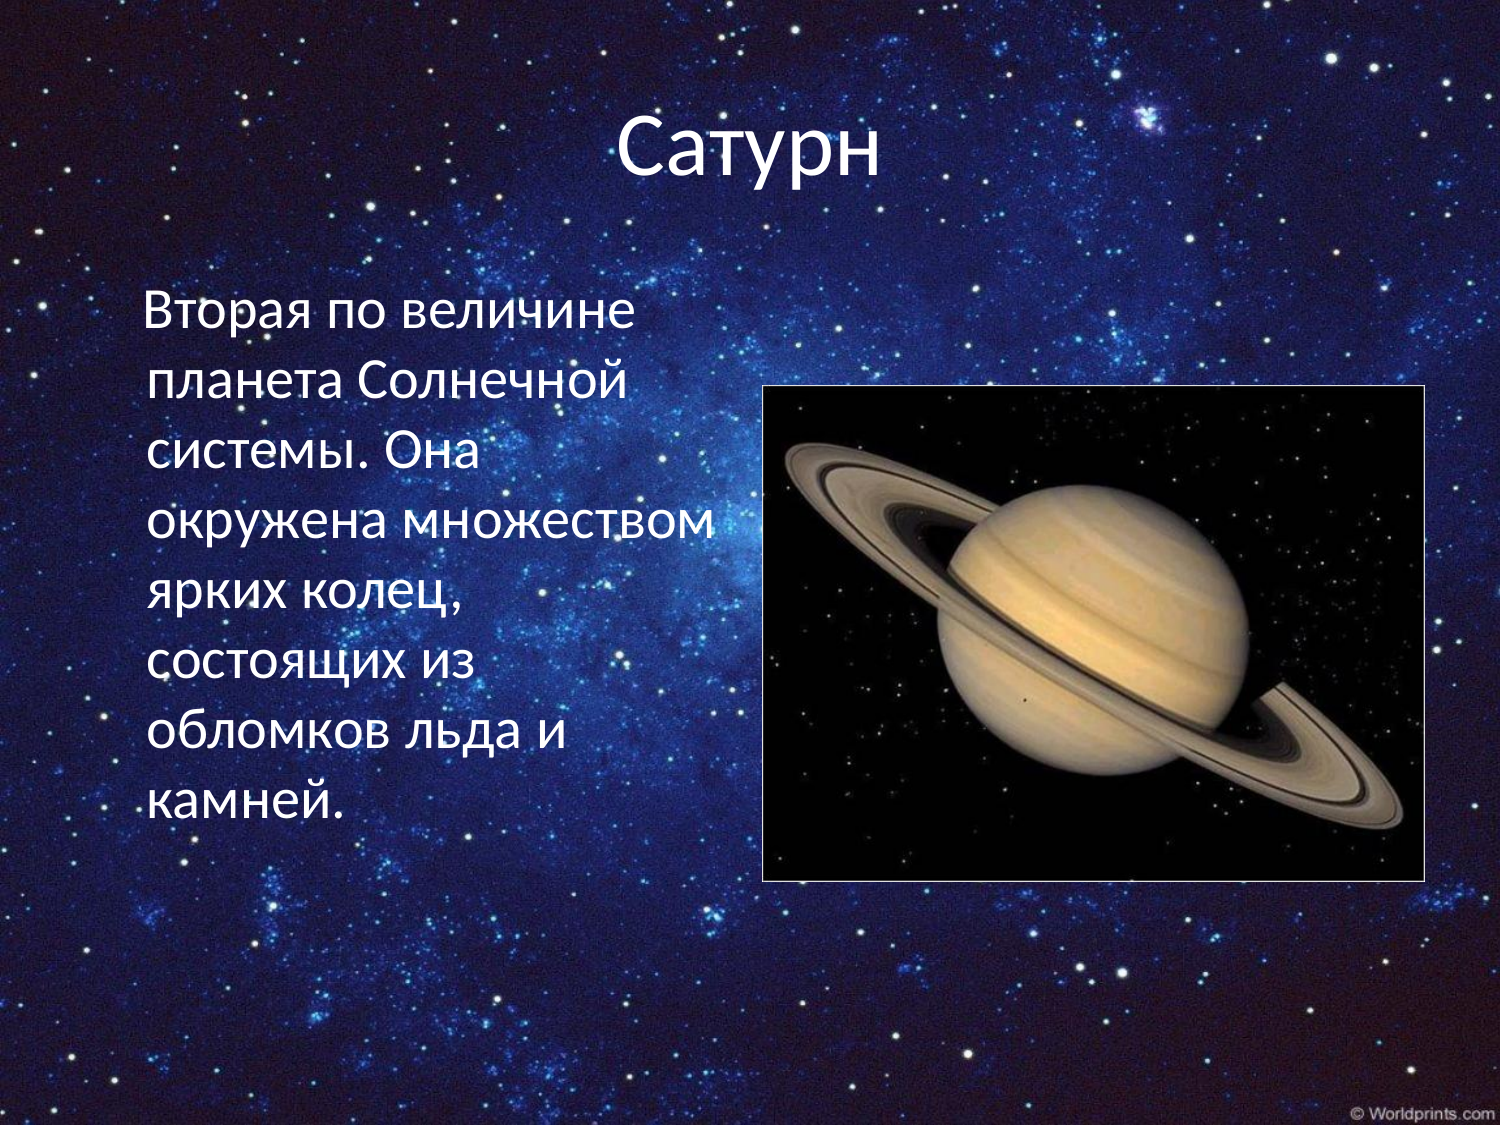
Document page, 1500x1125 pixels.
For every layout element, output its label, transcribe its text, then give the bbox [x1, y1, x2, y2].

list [762, 385, 1426, 883]
list Вторая по величине планета Солнечной системы. Она окружена множеством ярких колец, состоящих из обломков льда и камней. [75, 262, 738, 1005]
picture [0, 0, 1500, 1125]
title Сатурн [75, 45, 1425, 233]
